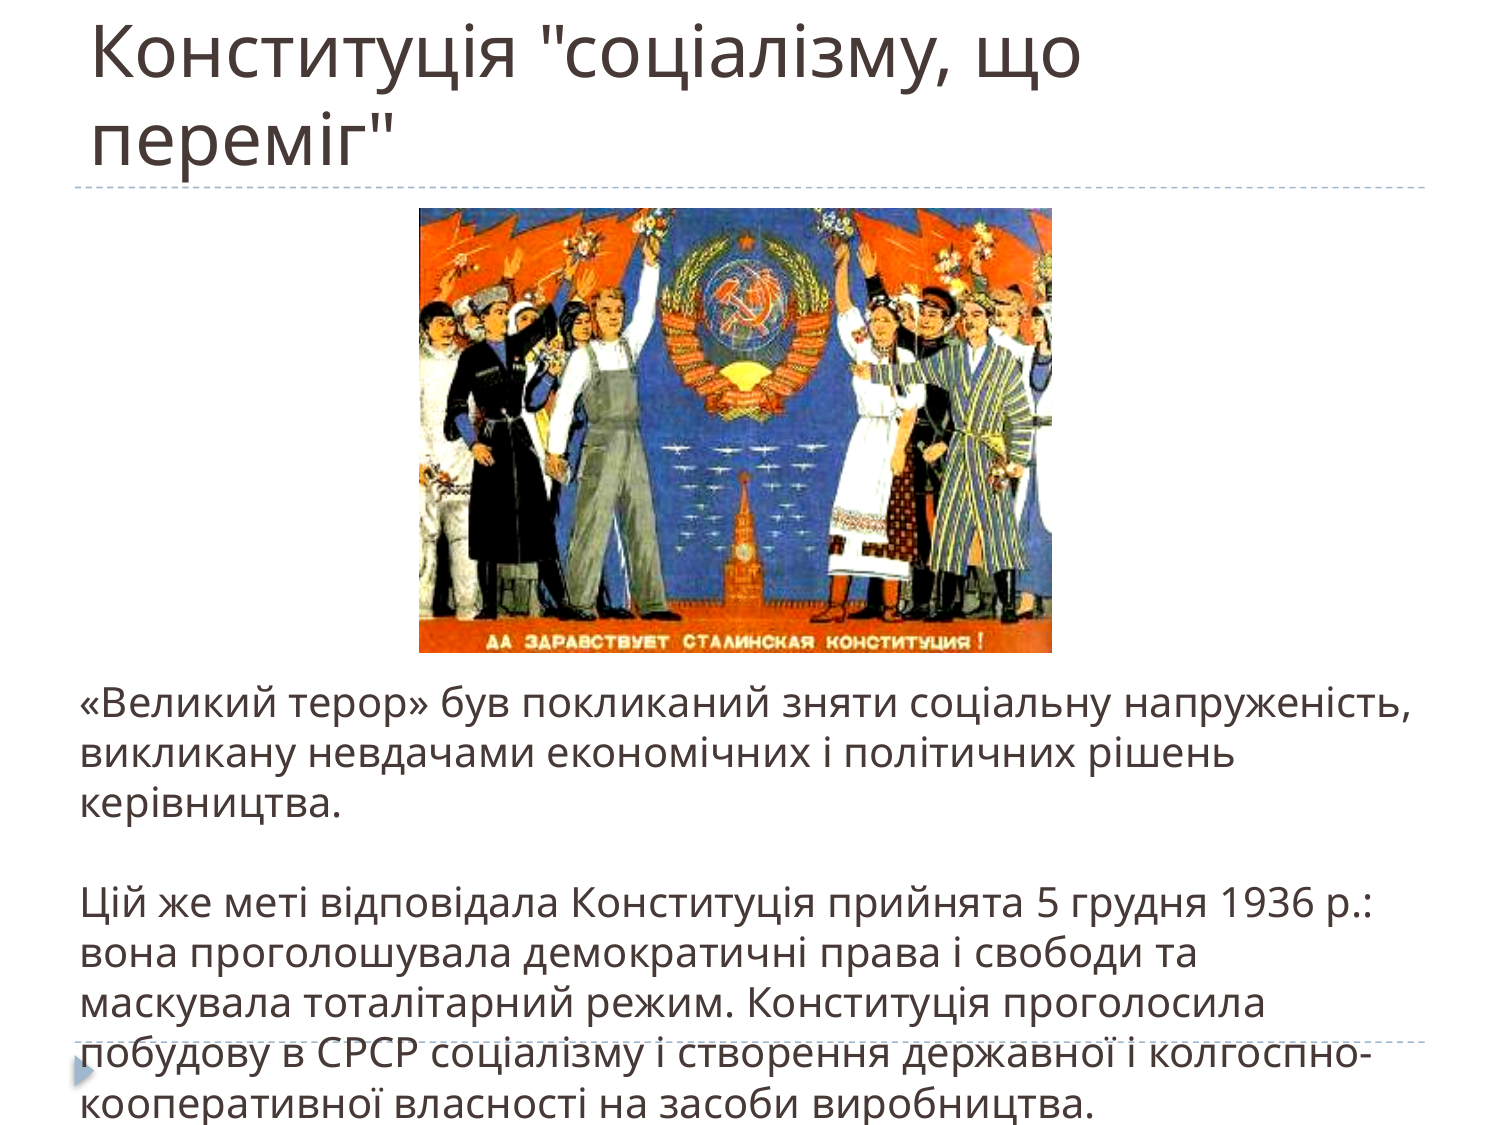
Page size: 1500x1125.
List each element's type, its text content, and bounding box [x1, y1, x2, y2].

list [418, 207, 1053, 654]
text_box «Великий терор» був покликаний зняти соціальну напруженість, викликану невдачами економічних і політичних рішень керівництва. Цій же меті відповідала Конституція прийнята 5 грудня 1936 р.: вона проголошувала демократичні права і свободи та маскувала тоталітарний режим. Конституція проголосила побудову в СРСР соціалізму і створення державної і колгоспно-кооперативної власності на засоби виробництва. [64, 668, 1430, 1125]
title Конституція "соціалізму, що переміг" [75, 24, 1425, 188]
